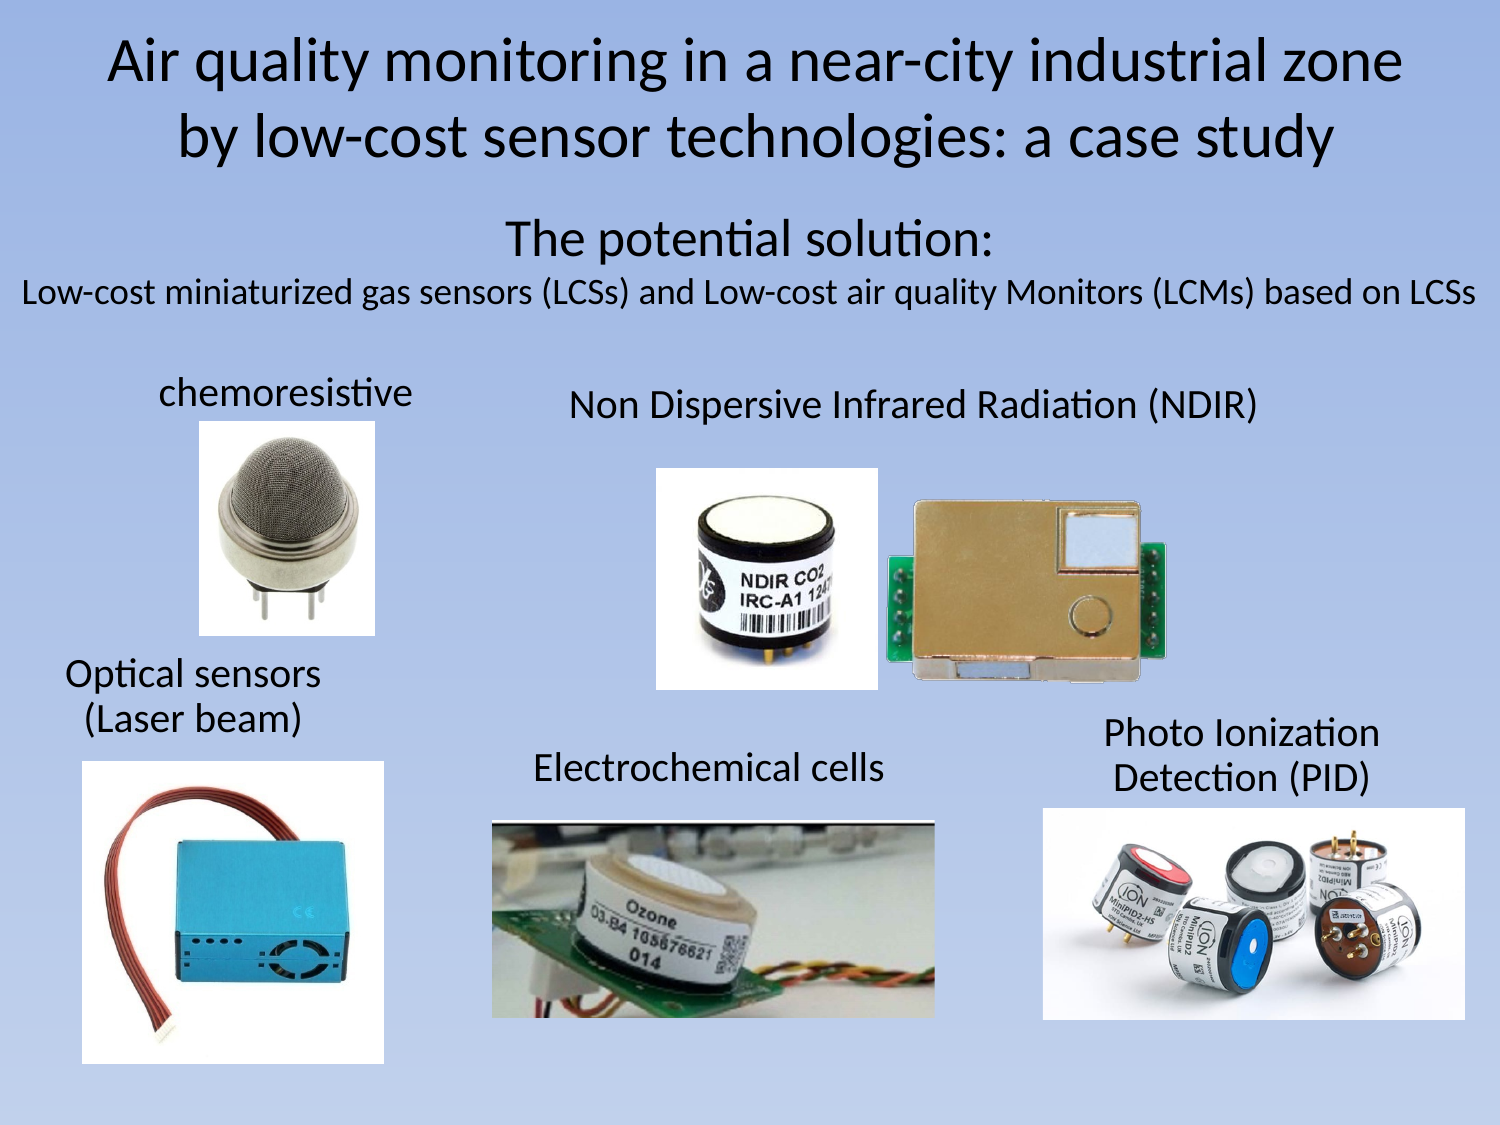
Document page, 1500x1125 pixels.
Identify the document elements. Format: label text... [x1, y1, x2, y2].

text_box The potential solution: Low-cost miniaturized gas sensors (LCSs) and Low-cost air quality Monitors (LCMs) based on LCSs [0, 175, 1500, 340]
text_box Non Dispersive Infrared Radiation (NDIR) [515, 374, 1313, 459]
picture [655, 468, 1176, 693]
title Air quality monitoring in a near-city industrial zone by low-cost sensor technologies: a case study [82, 0, 1432, 175]
text_box Photo Ionization Detection (PID) [1031, 703, 1454, 774]
text_box Optical sensors (Laser beam) [0, 644, 387, 717]
picture [491, 820, 935, 1018]
picture [81, 761, 384, 1064]
picture [1042, 808, 1466, 1020]
text_box Electrochemical cells [421, 738, 997, 811]
text_box chemoresistive [80, 363, 493, 425]
picture [198, 421, 376, 637]
